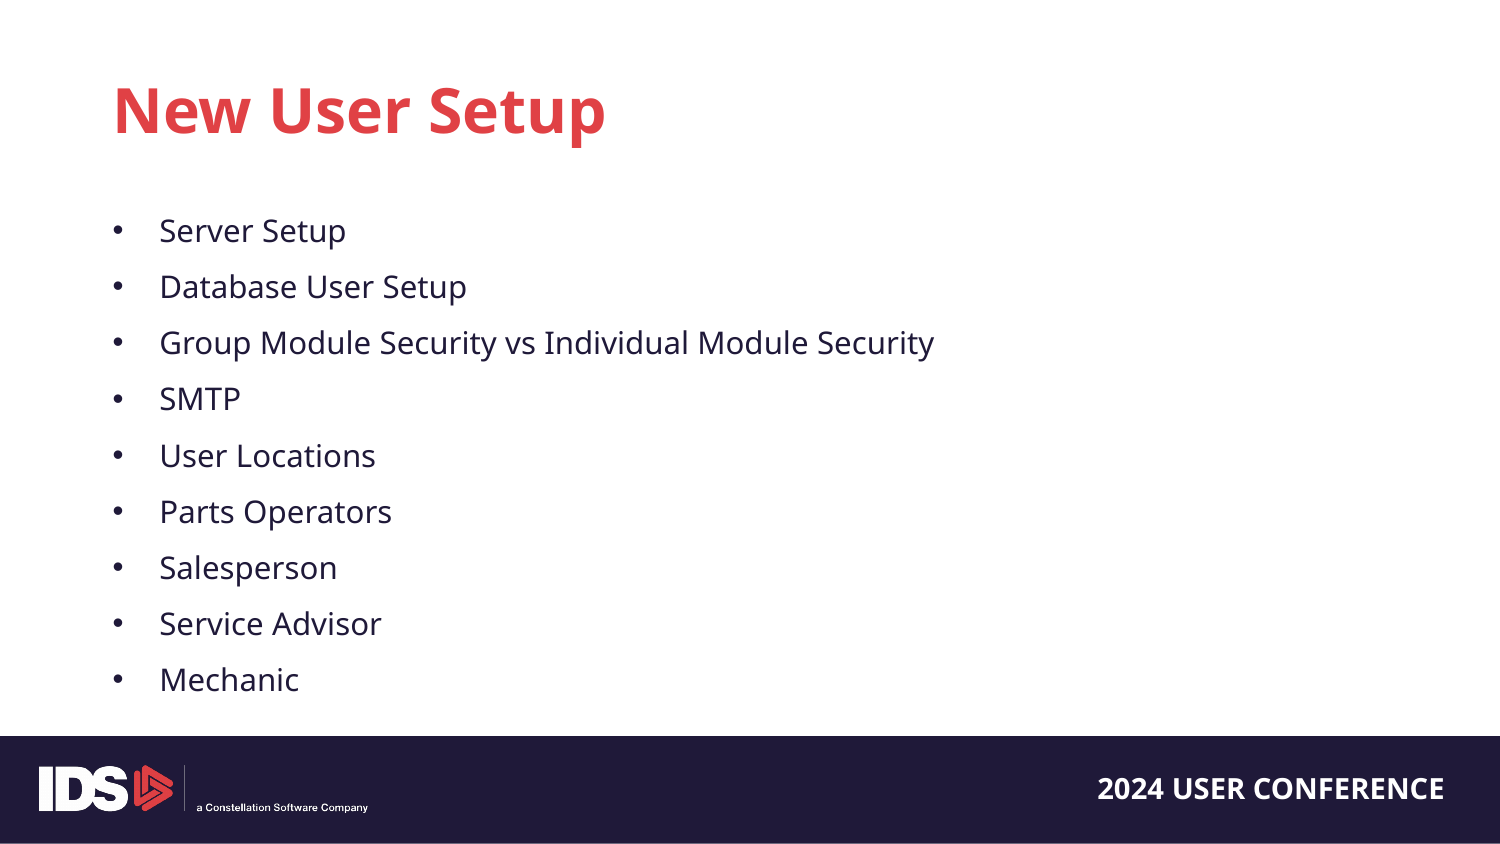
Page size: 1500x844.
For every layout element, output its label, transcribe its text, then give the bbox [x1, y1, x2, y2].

picture [39, 765, 368, 813]
list Server Setup Database User Setup Group Module Security vs Individual Module Security SMTP User Locations Parts Operators Salesperson Service Advisor Mechanic [97, 177, 1308, 338]
list New User Setup [97, 56, 1375, 150]
